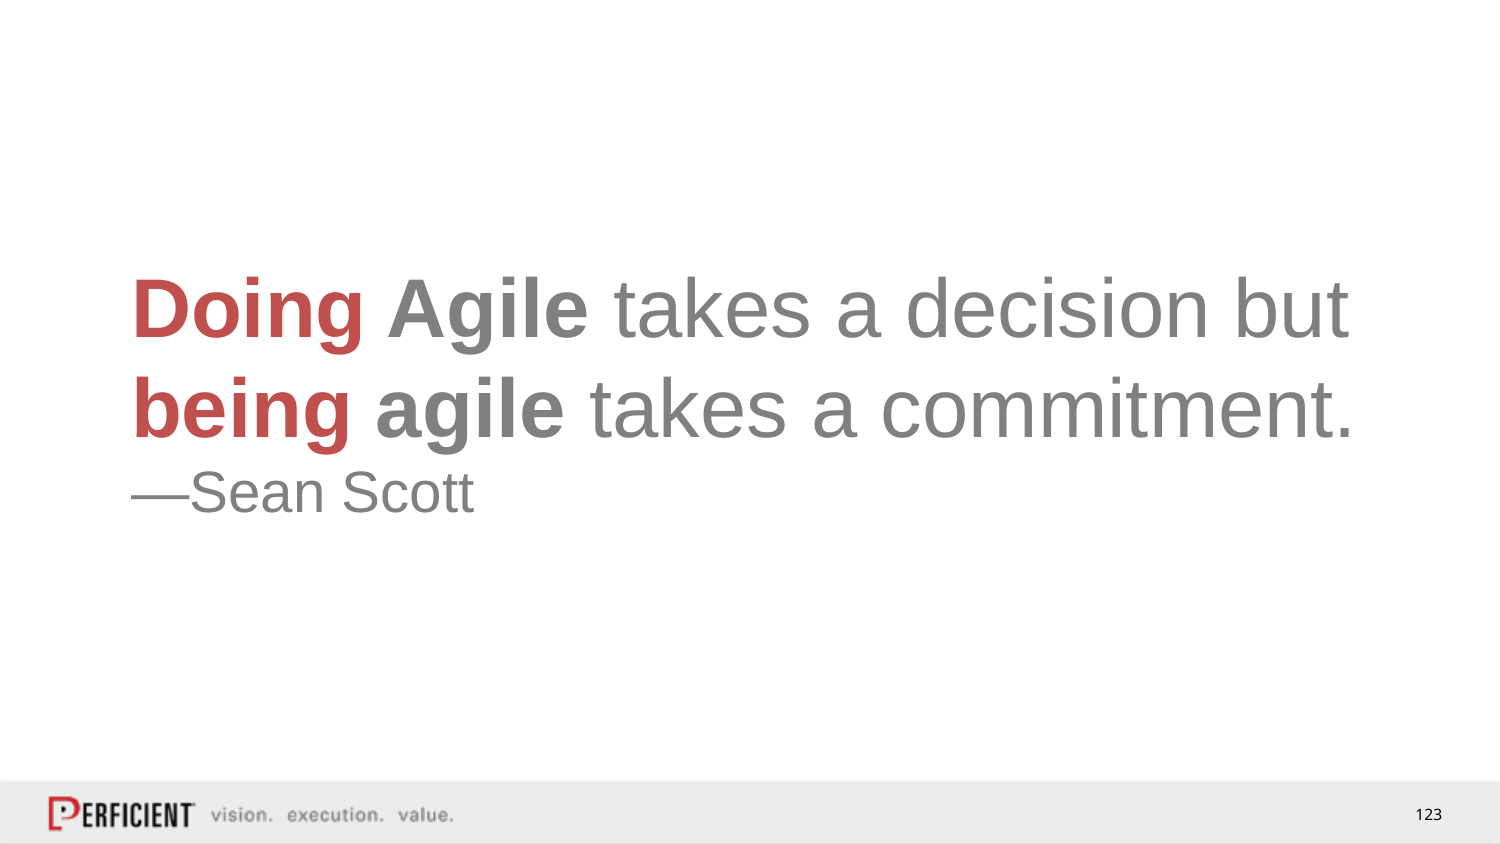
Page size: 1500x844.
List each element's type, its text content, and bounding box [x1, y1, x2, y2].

picture [43, 789, 459, 841]
text_box Doing Agile takes a decision but being agile takes a commitment. —Sean Scott [0, 0, 1500, 779]
